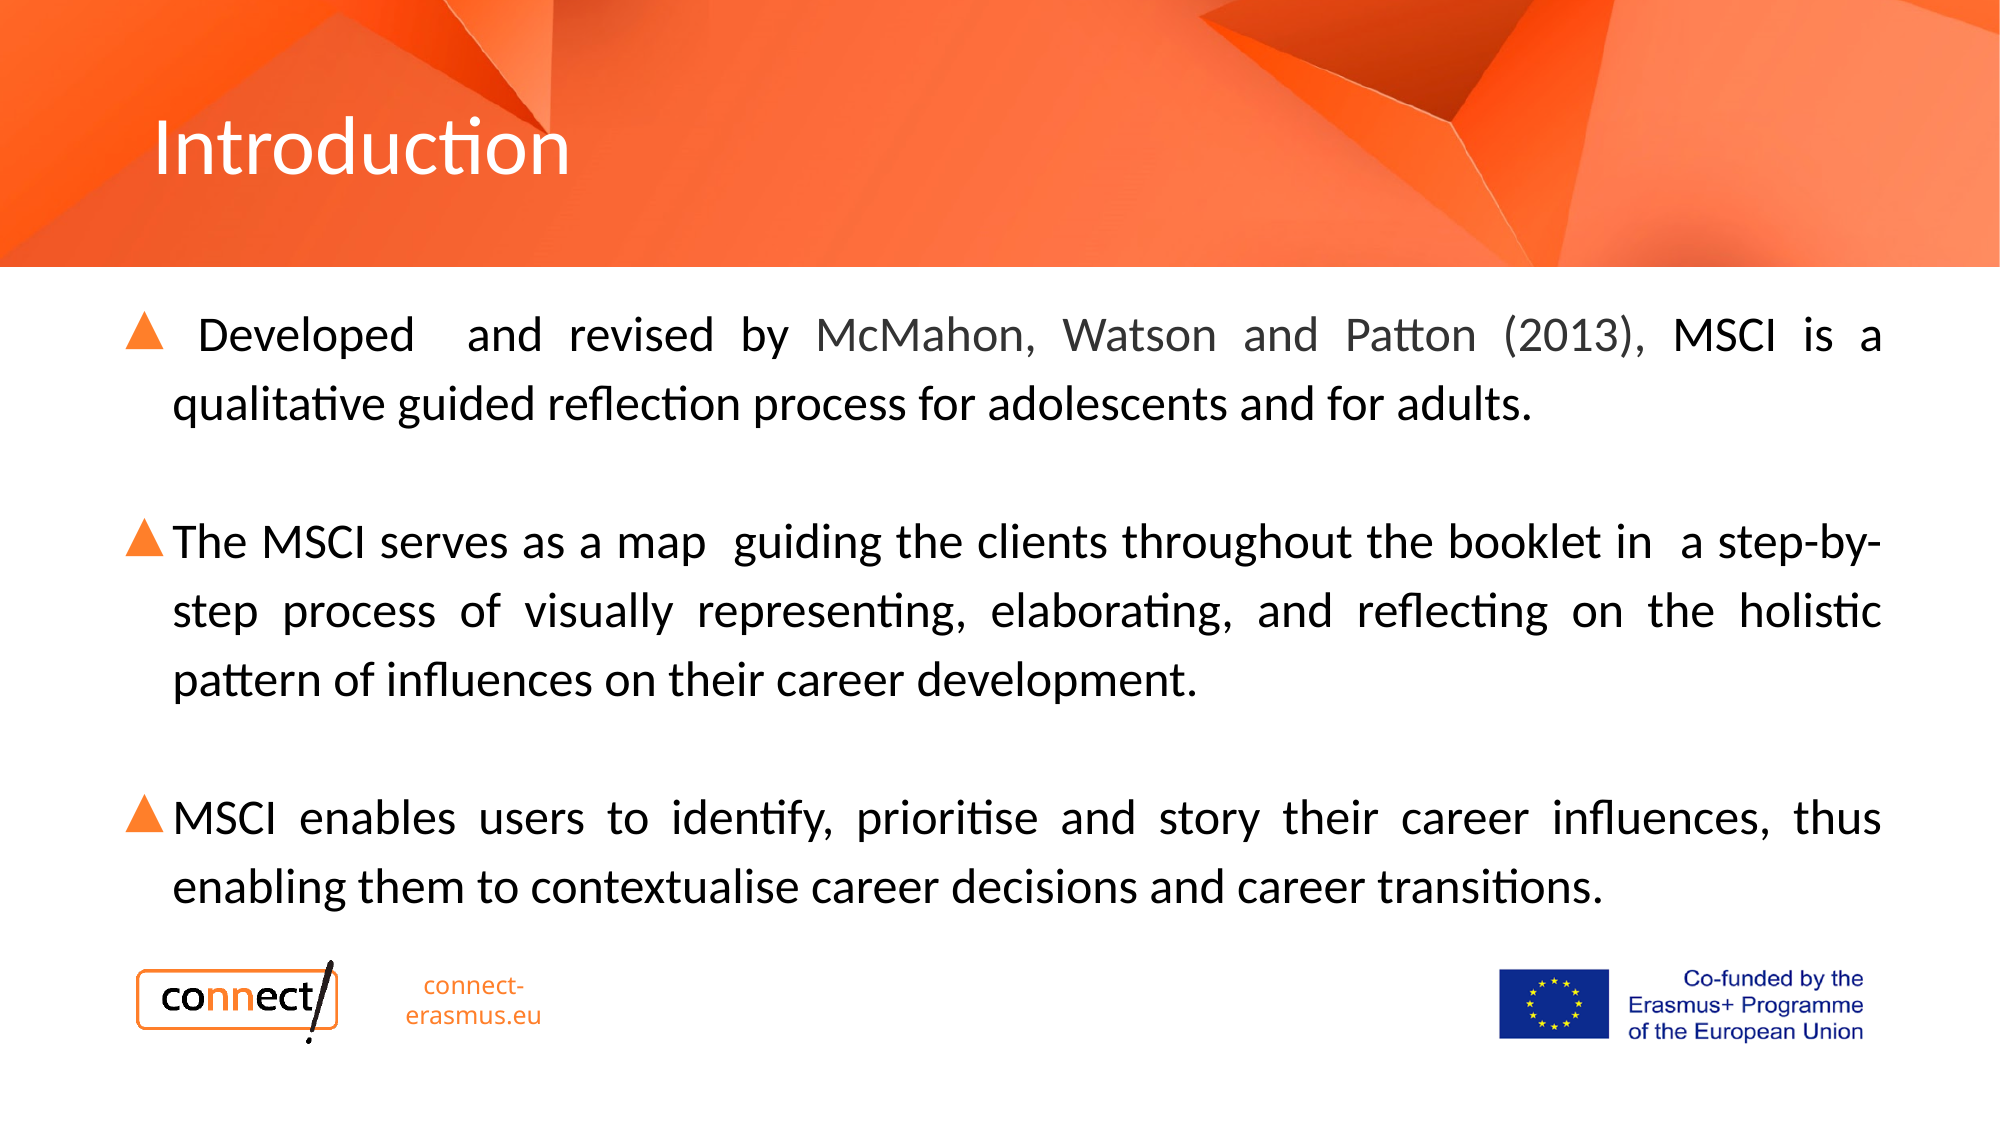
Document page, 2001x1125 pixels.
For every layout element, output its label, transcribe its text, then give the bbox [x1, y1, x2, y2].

picture [136, 960, 338, 1044]
picture [1498, 968, 1863, 1044]
picture [2, 0, 2000, 267]
footer connect-erasmus.eu [341, 976, 607, 1022]
text_box Developed and revised by McMahon, Watson and Patton (2013), MSCI is a qualitative guided reflection process for adolescents and for adults. The MSCI serves as a map guiding the clients throughout the booklet in a step-by-step process of visually representing, elaborating, and reflecting on the holistic pattern of influences on their career development. MSCI enables users to identify, prioritise and story their career influences, thus enabling them to contextualise career decisions and career transitions. [110, 284, 1899, 921]
title Introduction [137, 89, 1863, 201]
